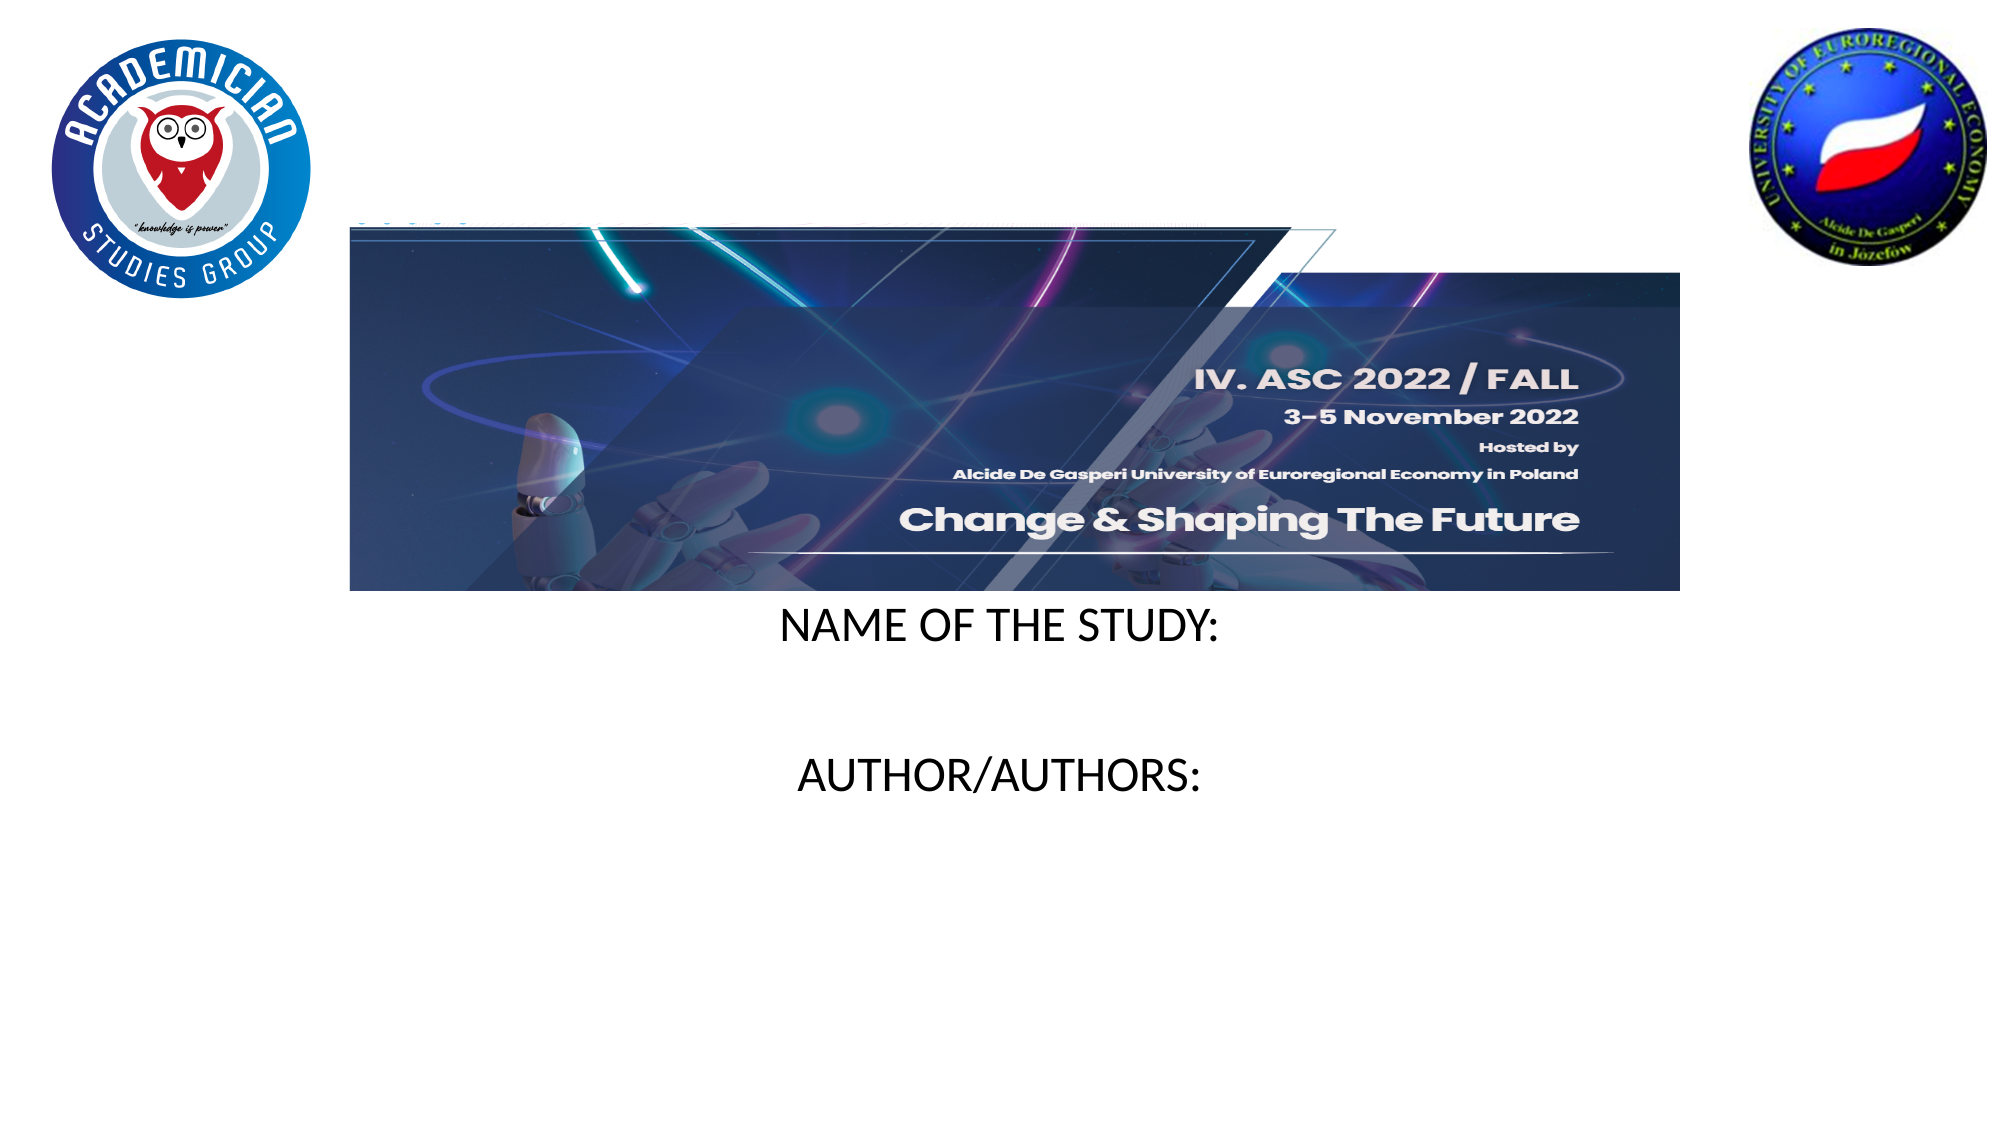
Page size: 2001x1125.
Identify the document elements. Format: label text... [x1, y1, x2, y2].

picture [1749, 28, 1987, 266]
picture [40, 28, 321, 309]
subtitle NAME OF THE STUDY: AUTHOR/AUTHORS: [249, 590, 1750, 863]
picture [346, 223, 1680, 591]
